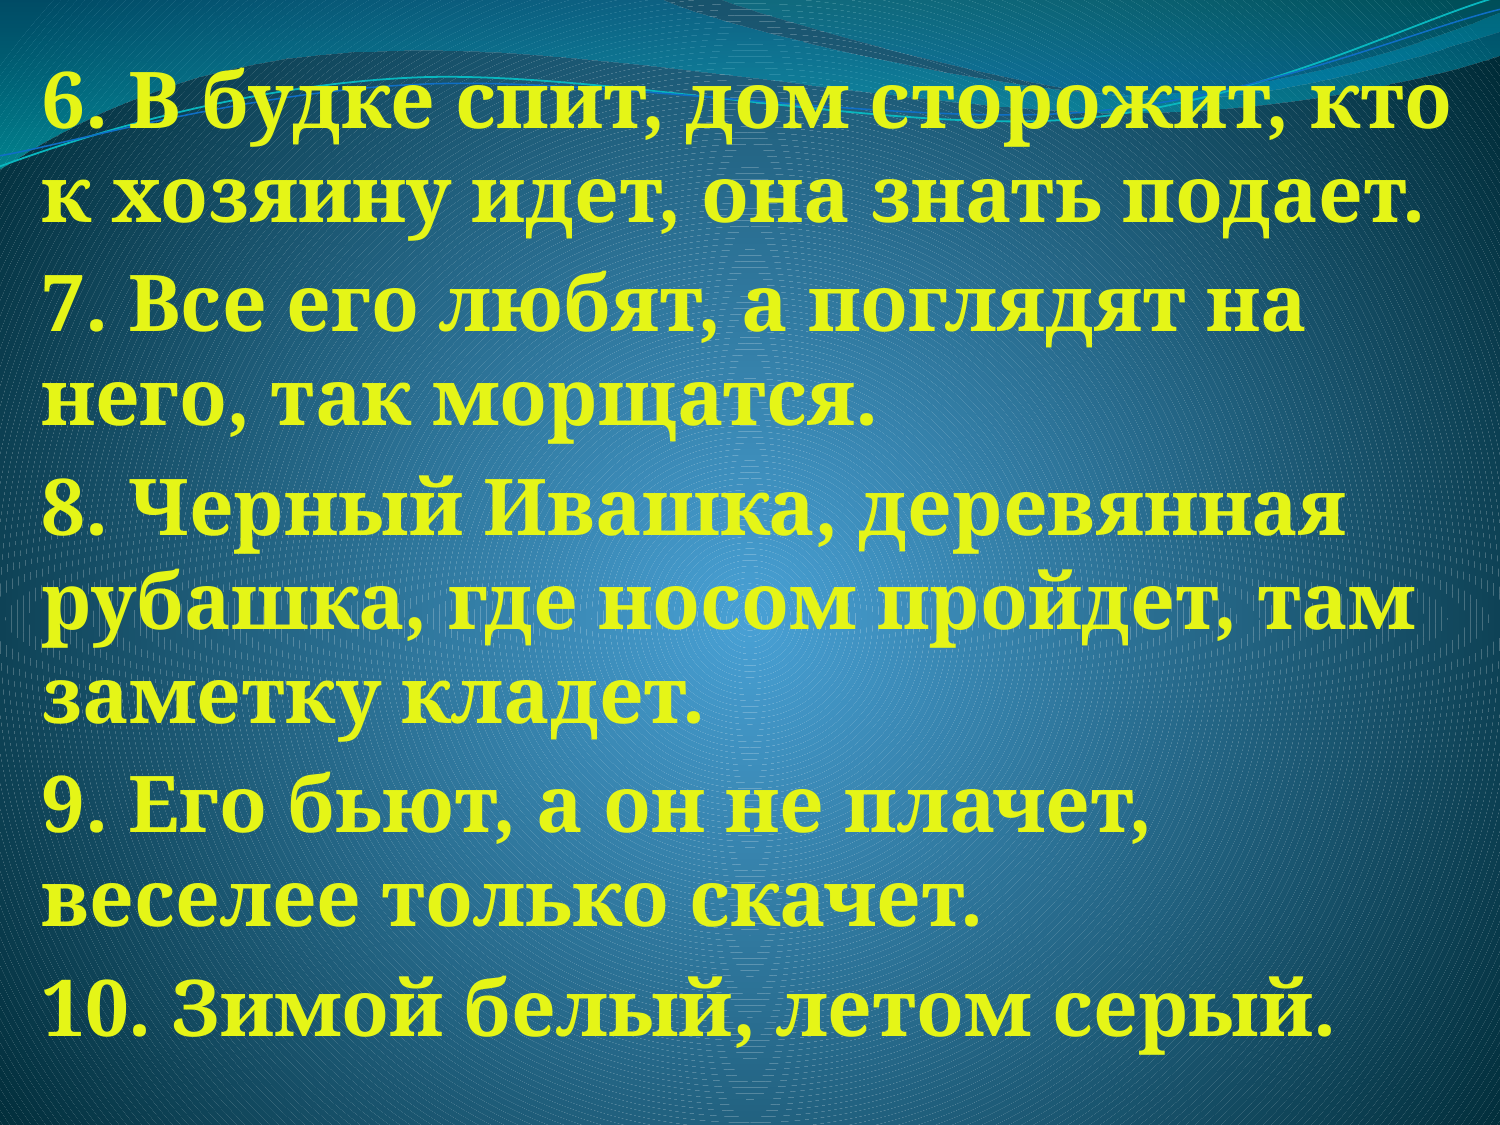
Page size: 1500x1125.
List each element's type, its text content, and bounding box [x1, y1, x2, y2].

subtitle 6. В будке спит, дом сторожит, кто к хозяину идет, она знать подает. 7. Все его любят, а поглядят на него, так морщатся. 8. Черный Ивашка, деревянная рубашка, где носом пройдет, там заметку кладет. 9. Его бьют, а он не плачет, веселее только скачет. 10. Зимой белый, летом серый. [41, 42, 1471, 1094]
